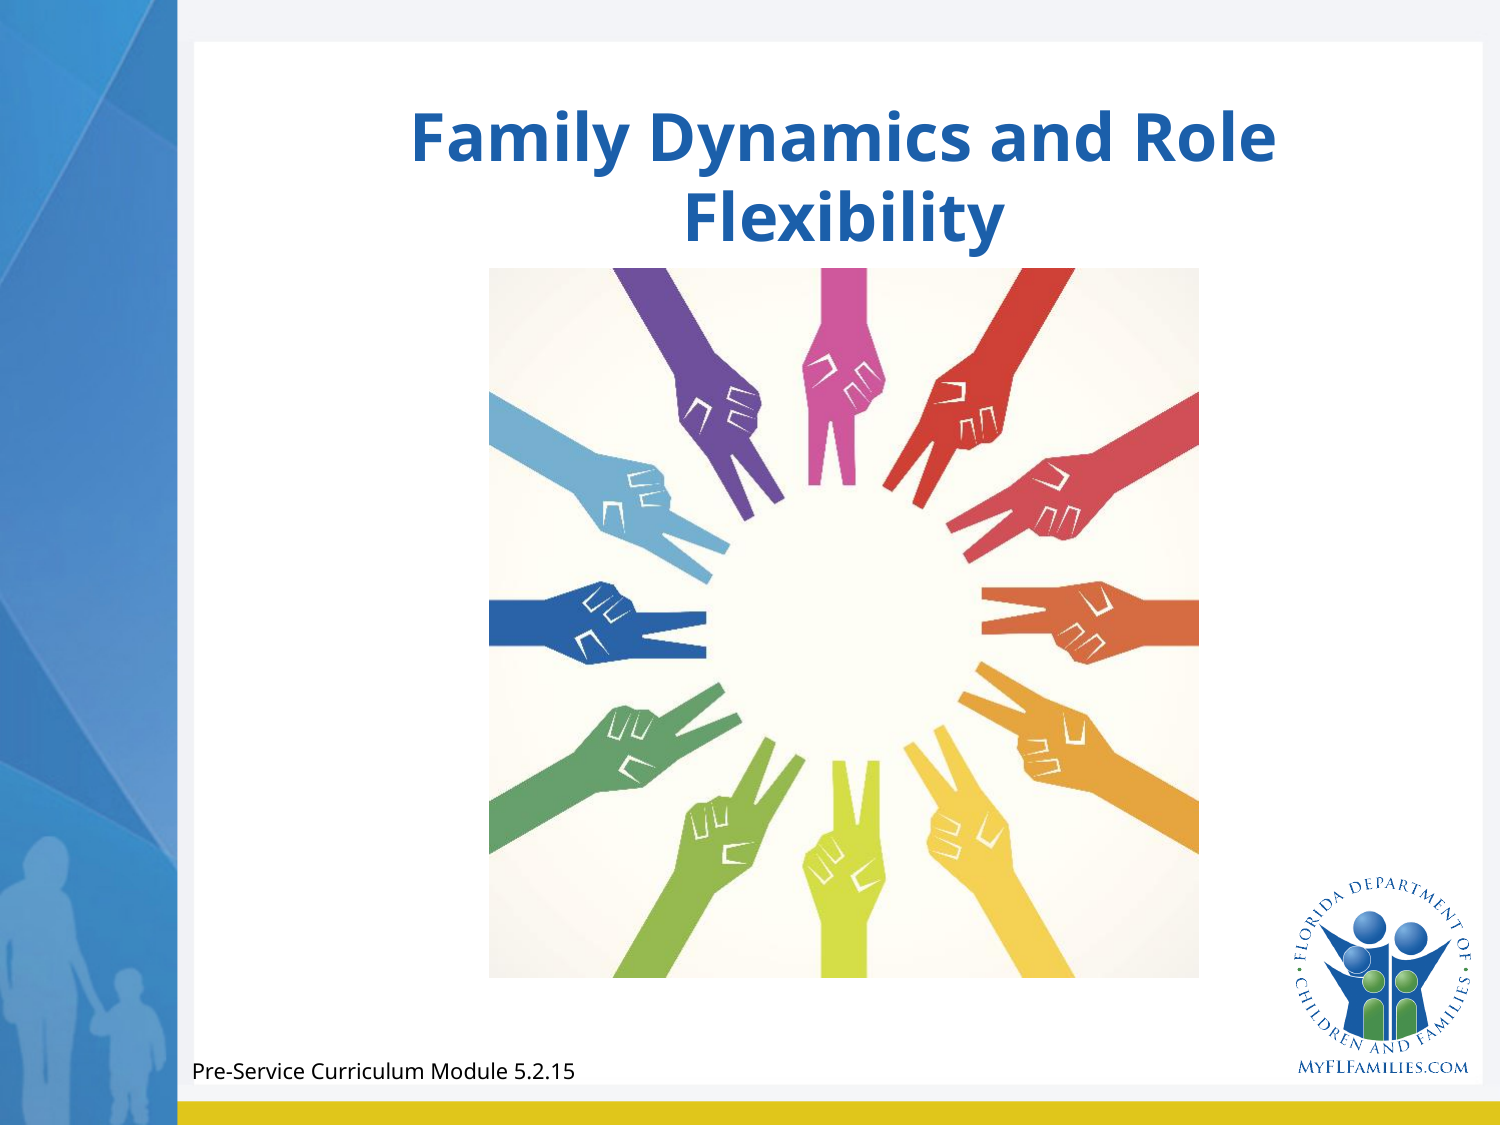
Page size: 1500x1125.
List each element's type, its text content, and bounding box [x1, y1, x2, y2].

title Family Dynamics and Role Flexibility [263, 80, 1425, 269]
picture [0, 0, 1500, 1125]
text_box Pre-Service Curriculum Module 5.2.15 [177, 1050, 626, 1100]
